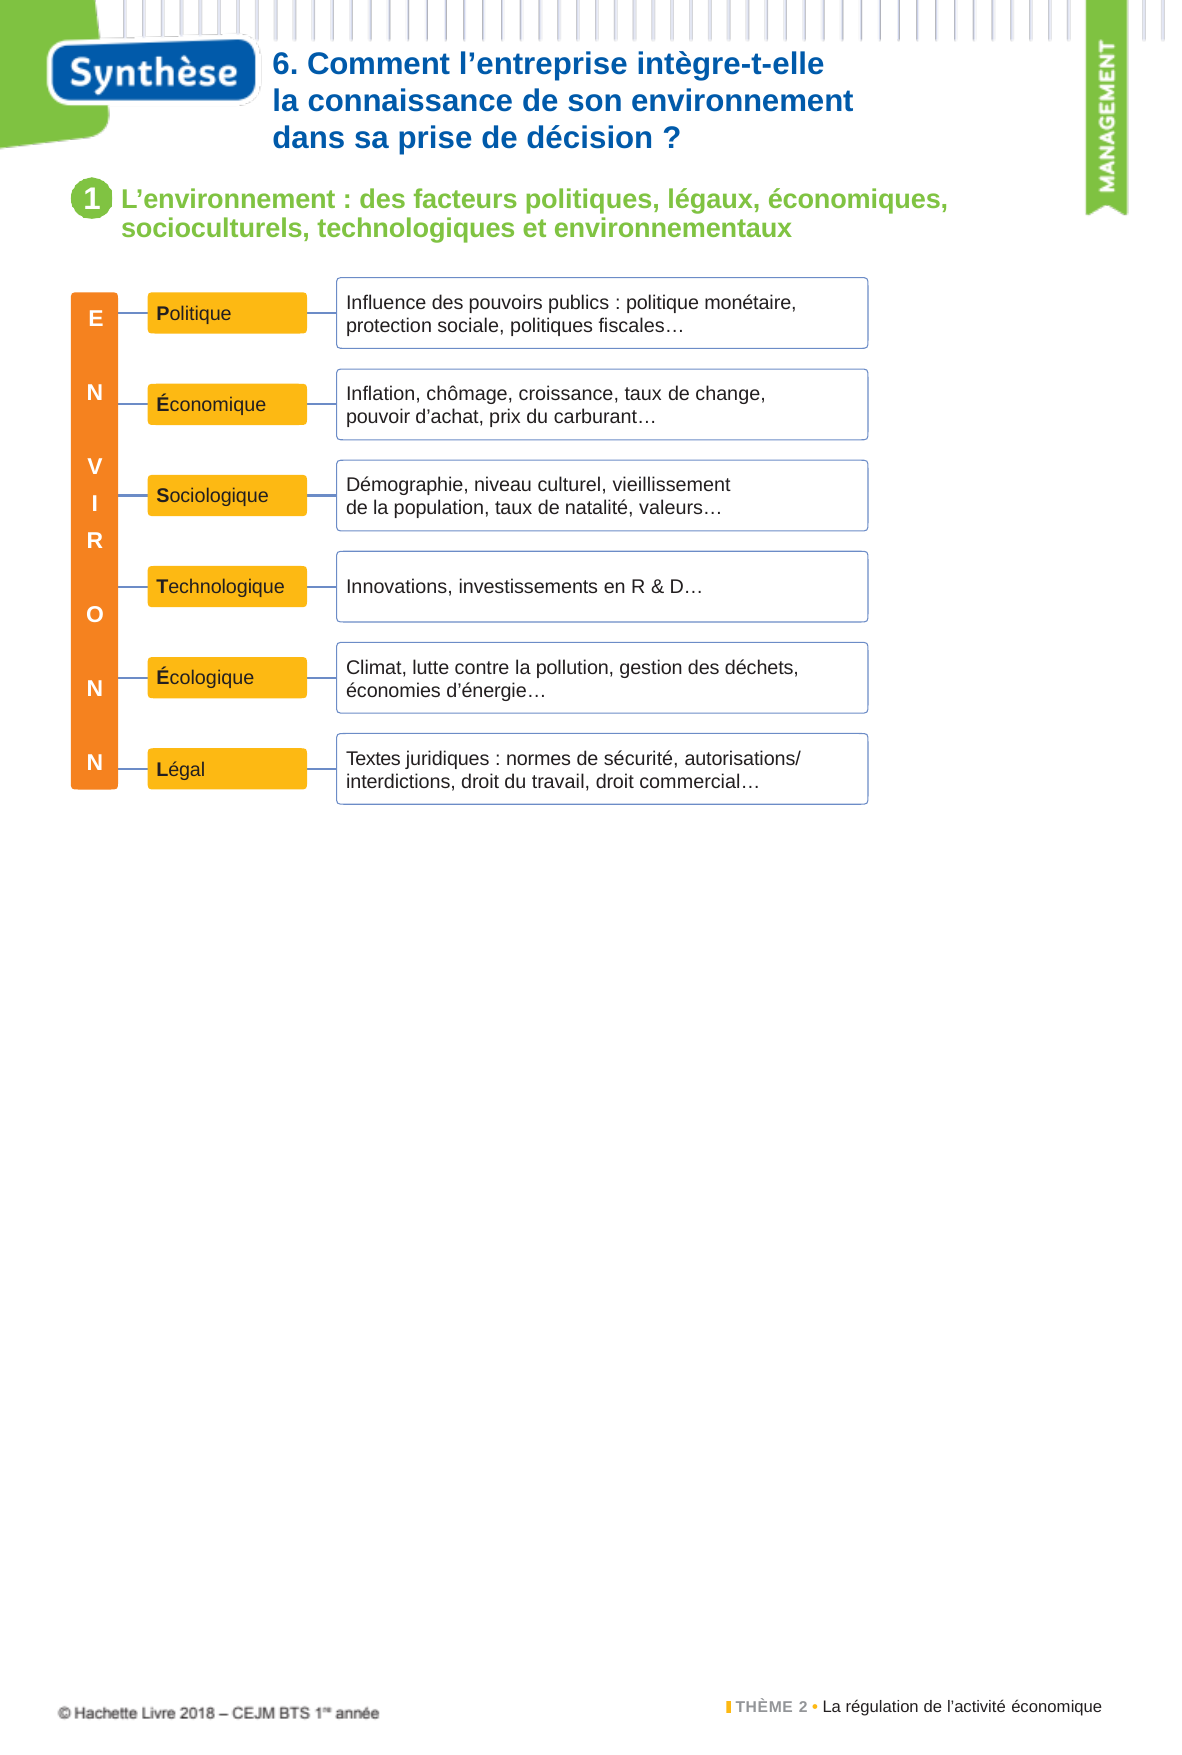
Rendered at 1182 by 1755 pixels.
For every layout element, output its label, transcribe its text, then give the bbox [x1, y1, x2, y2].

text_box 1 [81, 175, 102, 216]
text_box L’environnement : des facteurs politiques, légaux, économiques, socioculturels, technologiques et environnementaux [118, 178, 1016, 243]
footer THÈME 2 • La régulation de l’activité économique [733, 1695, 1147, 1755]
text_box [70, 177, 113, 219]
text_box E N V I R O N N E M E N T [82, 291, 106, 1146]
text_box Démographie, niveau culturel, vieillissement de la population, taux de natalité, valeurs… [343, 469, 792, 519]
text_box [106, 292, 119, 790]
text_box [336, 460, 868, 531]
text_box [70, 292, 82, 790]
text_box [336, 642, 868, 714]
text_box 6. Comment l’entreprise intègre-t-elle la connaissance de son environnement dans sa prise de décision ? [272, 40, 1080, 156]
text_box [336, 369, 868, 440]
text_box Influence des pouvoirs publics : politique monétaire, protection sociale, politiques fiscales… [343, 286, 866, 337]
text_box Climat, lutte contre la pollution, gestion des déchets, économies d’énergie… [343, 651, 866, 701]
text_box [336, 277, 868, 349]
text_box Inflation, chômage, croissance, taux de change, pouvoir d’achat, prix du carburant… [343, 378, 838, 428]
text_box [147, 291, 308, 790]
text_box [336, 733, 868, 805]
text_box [336, 551, 868, 623]
text_box Innovations, investissements en R & D… [343, 572, 830, 598]
text_box Textes juridiques : normes de sécurité, autorisations/ interdictions, droit du travail, droit commercial… [343, 742, 880, 793]
